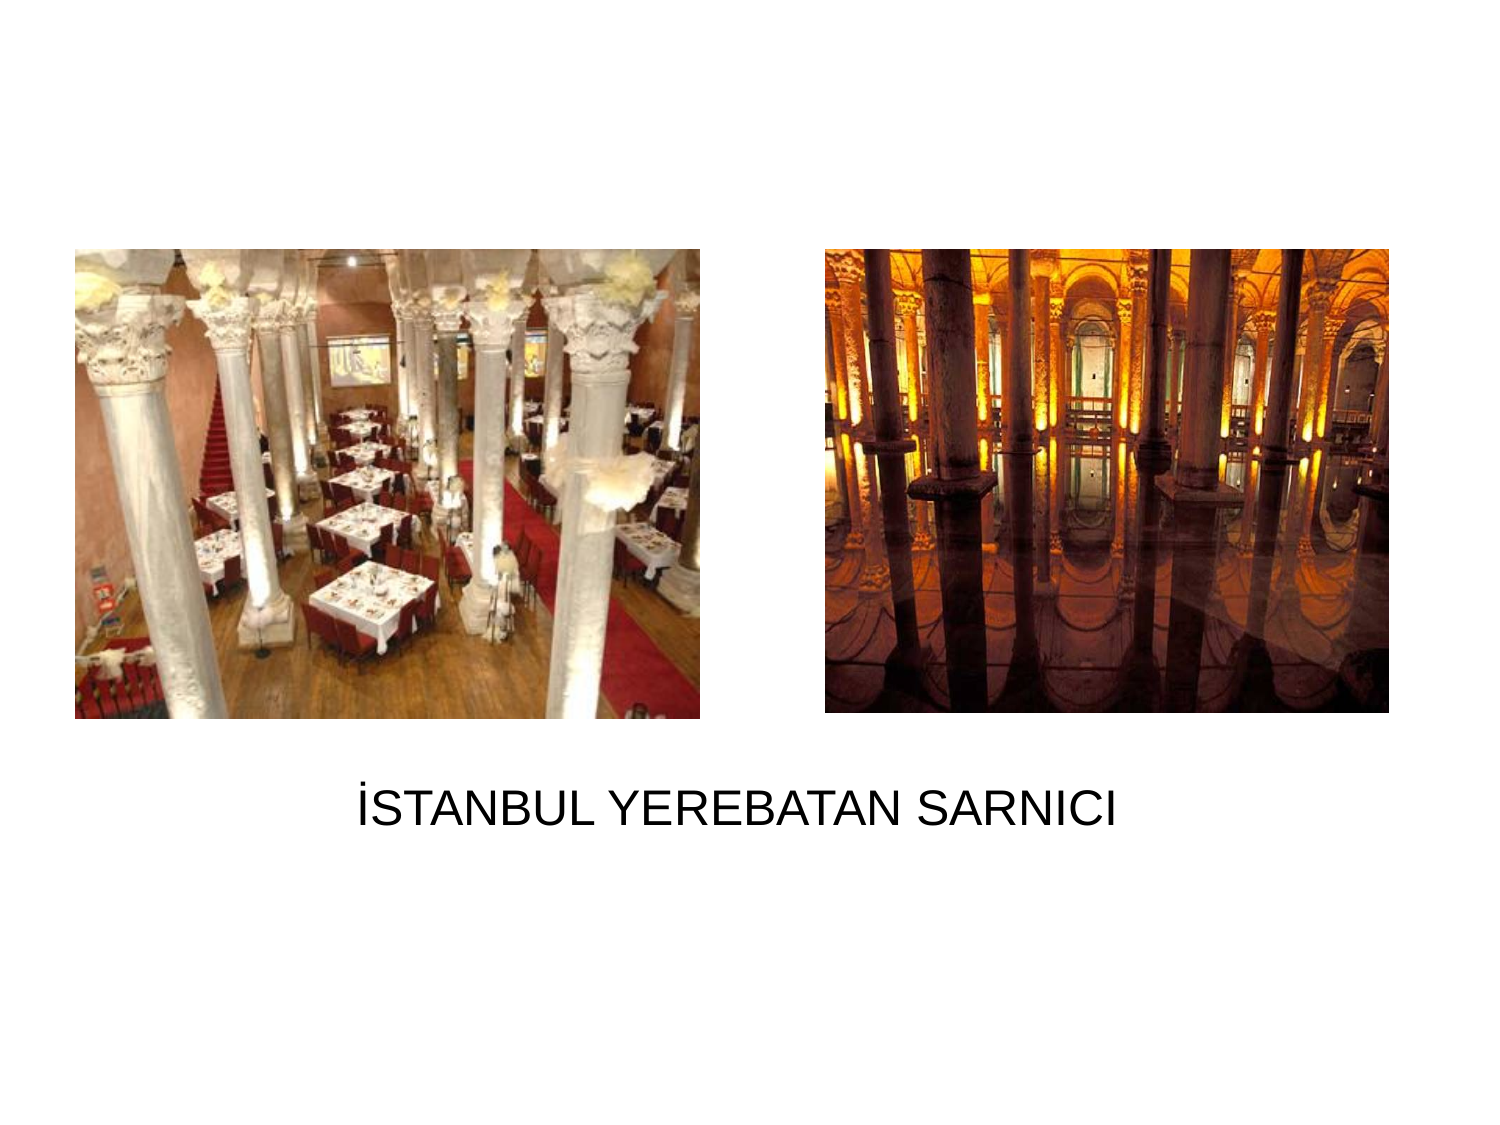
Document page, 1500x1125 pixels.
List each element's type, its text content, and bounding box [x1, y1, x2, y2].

picture [824, 249, 1390, 713]
text_box İSTANBUL YEREBATAN SARNICI [200, 774, 1275, 835]
picture [74, 249, 701, 719]
